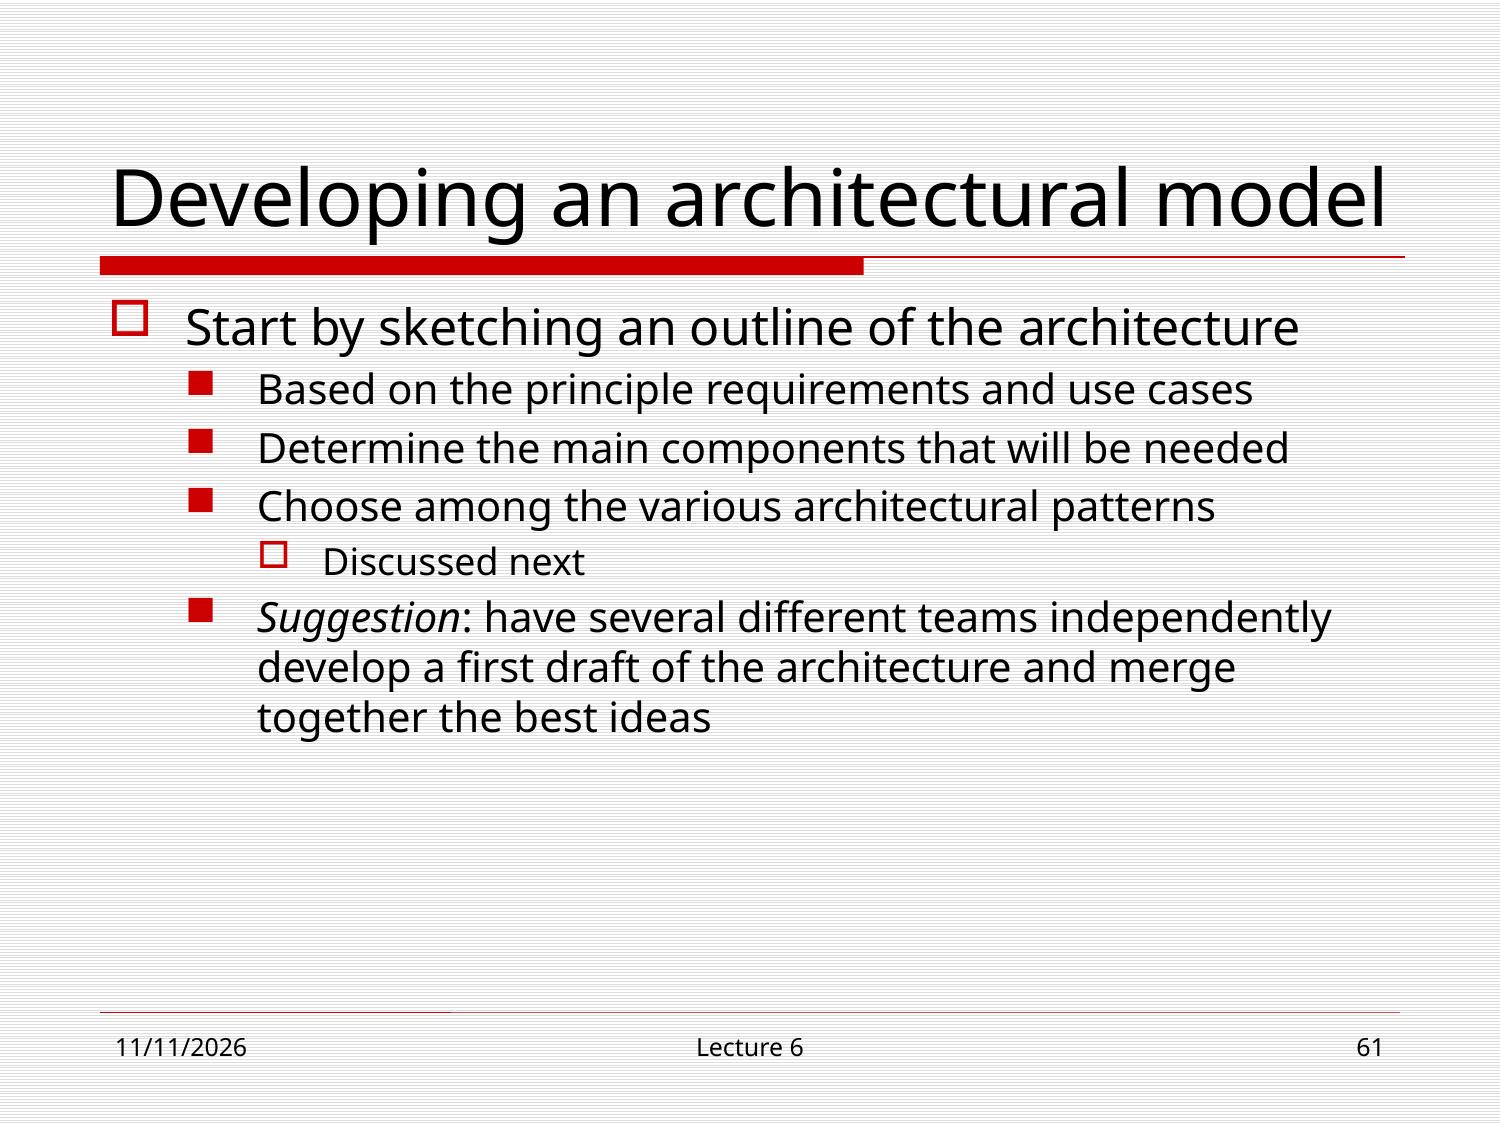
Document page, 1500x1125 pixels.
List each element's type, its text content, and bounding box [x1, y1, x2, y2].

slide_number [99, 1024, 426, 1103]
footer Lecture 6 [512, 1024, 988, 1103]
list Start by sketching an outline of the architecture Based on the principle requirements and use cases Determine the main components that will be needed Choose among the various architectural patterns Discussed next Suggestion: have several different teams independently develop a first draft of the architecture and merge together the best ideas [92, 287, 1406, 988]
title Developing an architectural model [94, 50, 1407, 250]
slide_number 61 [1074, 1024, 1401, 1103]
